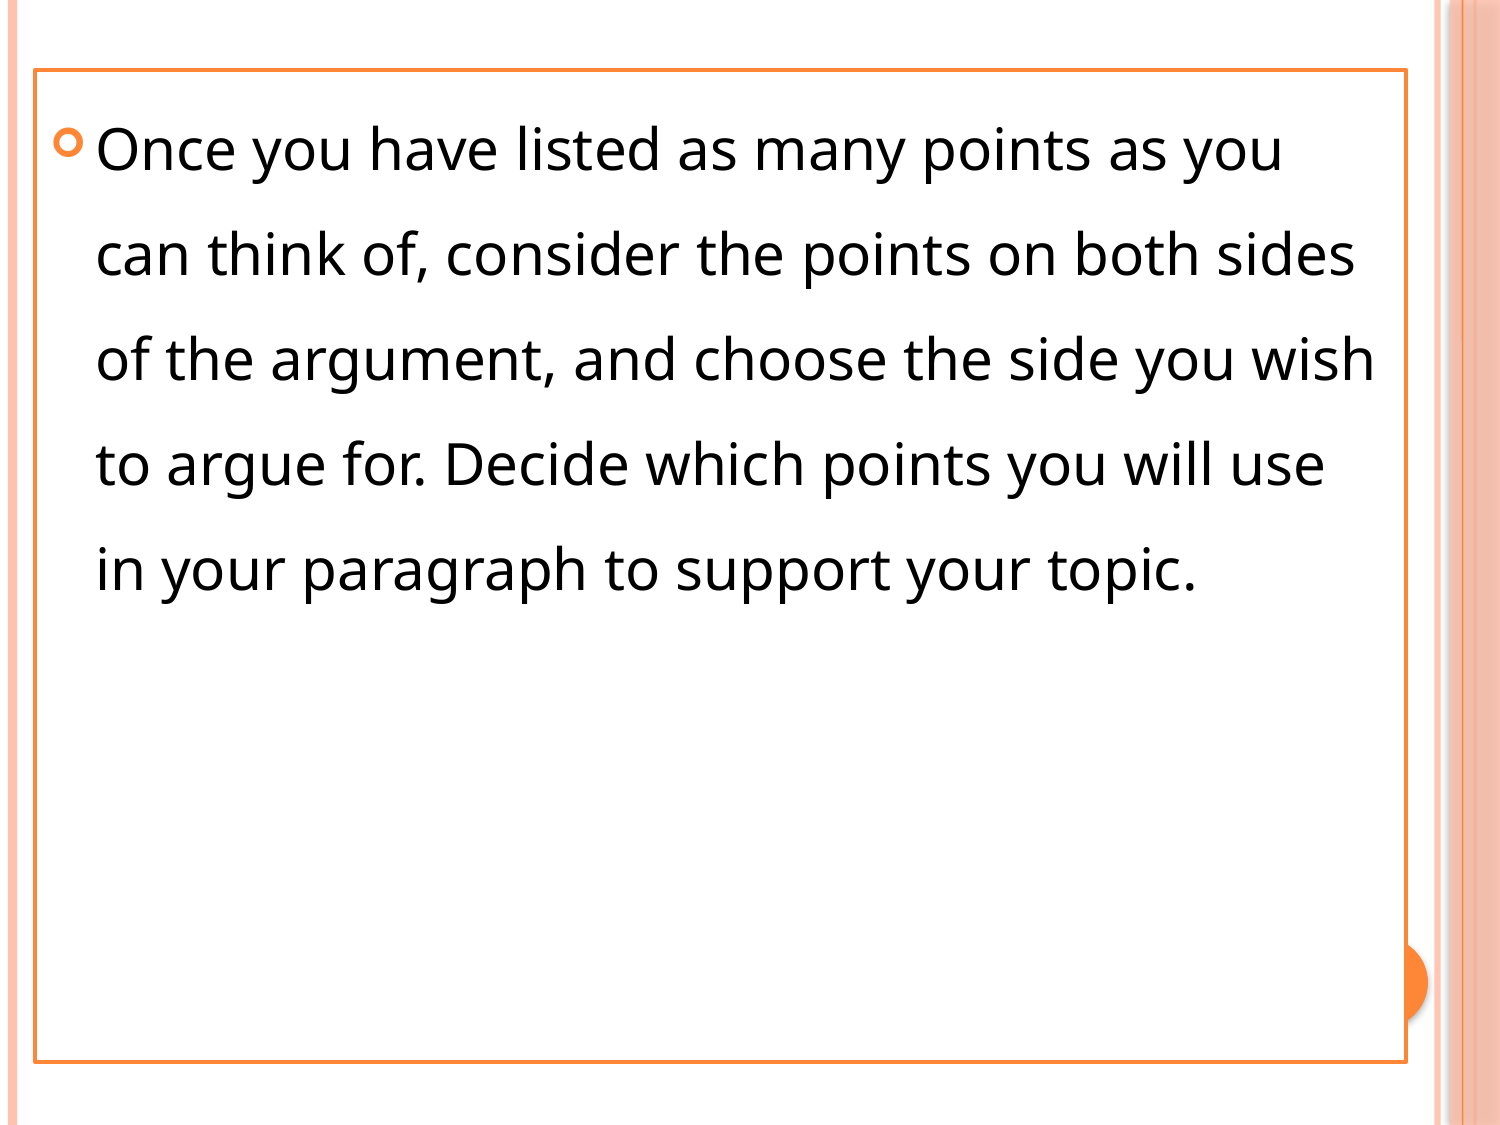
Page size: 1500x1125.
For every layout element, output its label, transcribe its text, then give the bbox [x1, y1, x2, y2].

list Once you have listed as many points as you can think of, consider the points on both sides of the argument, and choose the side you wish to argue for. Decide which points you will use in your paragraph to support your topic. [33, 68, 1408, 1064]
